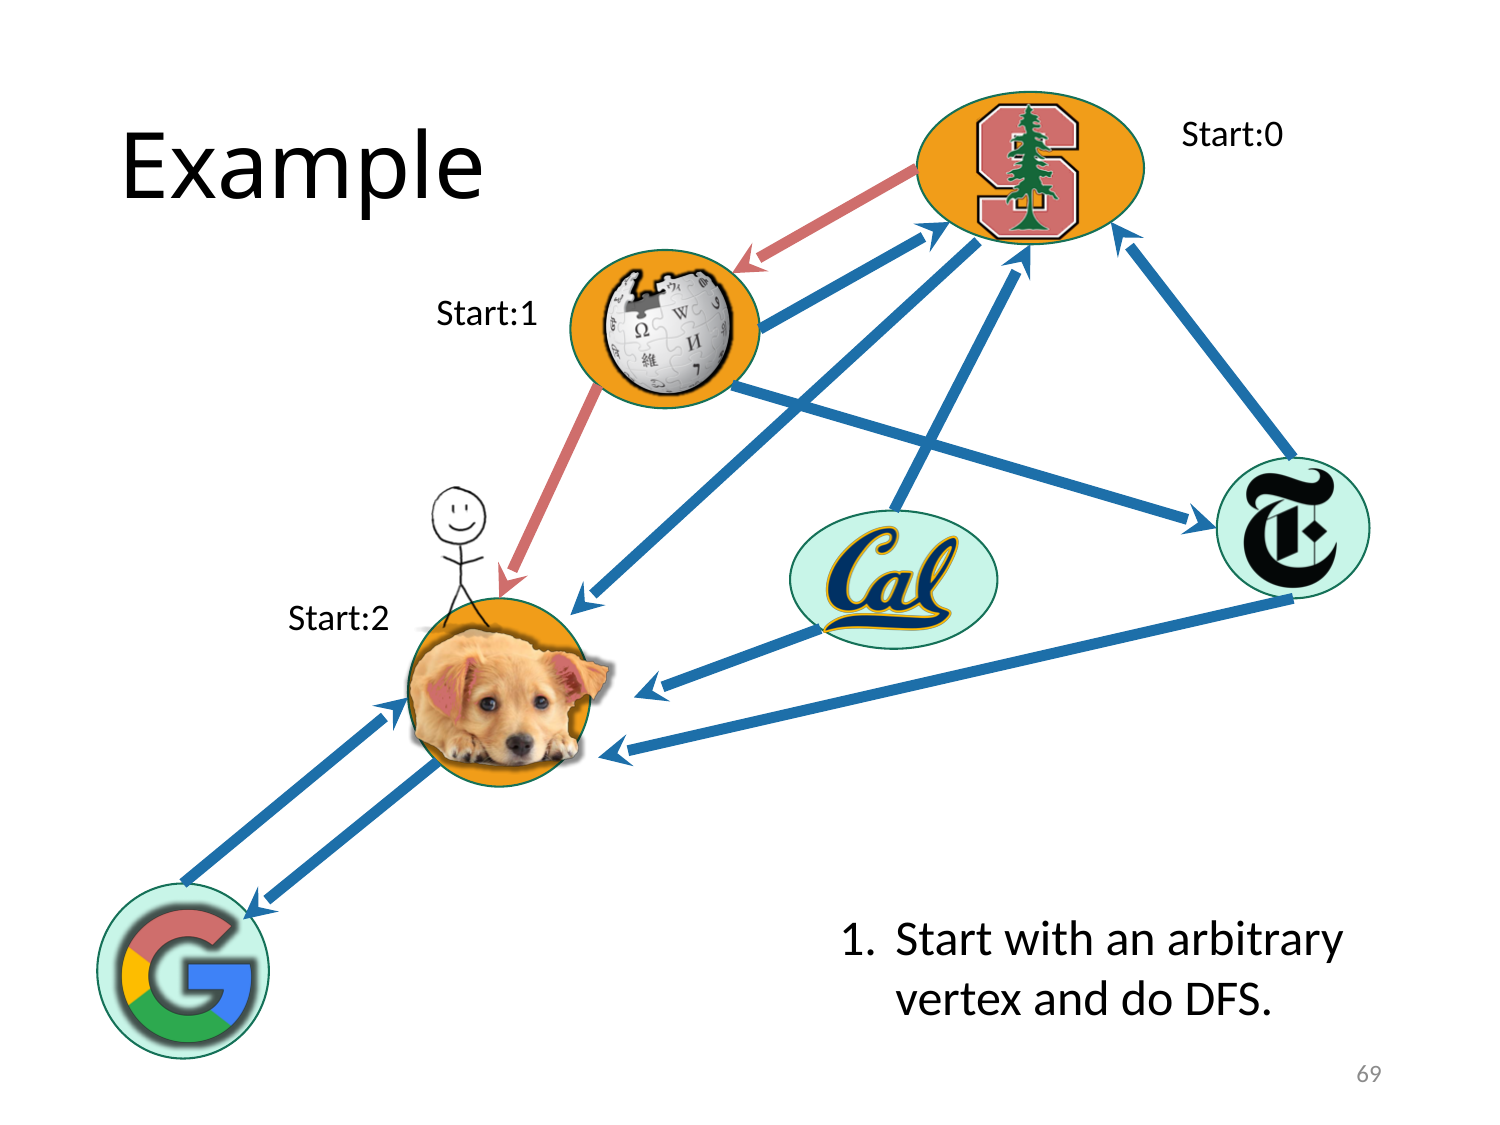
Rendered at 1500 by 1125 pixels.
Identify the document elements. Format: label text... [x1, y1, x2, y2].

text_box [1216, 457, 1370, 599]
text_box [369, 598, 634, 797]
text_box Start:1 [421, 280, 570, 341]
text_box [598, 598, 1294, 758]
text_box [979, 244, 1031, 385]
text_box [243, 761, 438, 920]
text_box Start:0 [1166, 101, 1354, 162]
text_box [732, 385, 1217, 529]
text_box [1110, 221, 1294, 458]
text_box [182, 697, 408, 884]
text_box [570, 241, 979, 616]
text_box Start:2 [273, 585, 399, 646]
text_box Start with an arbitrary vertex and do DFS. [824, 898, 1485, 1033]
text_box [732, 168, 917, 241]
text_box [97, 883, 269, 1059]
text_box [759, 221, 951, 241]
picture [399, 477, 518, 646]
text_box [979, 529, 998, 598]
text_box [633, 628, 821, 698]
slide_number 69 [1059, 1042, 1397, 1103]
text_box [916, 91, 1144, 246]
title Example [103, 59, 1397, 278]
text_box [499, 385, 599, 599]
